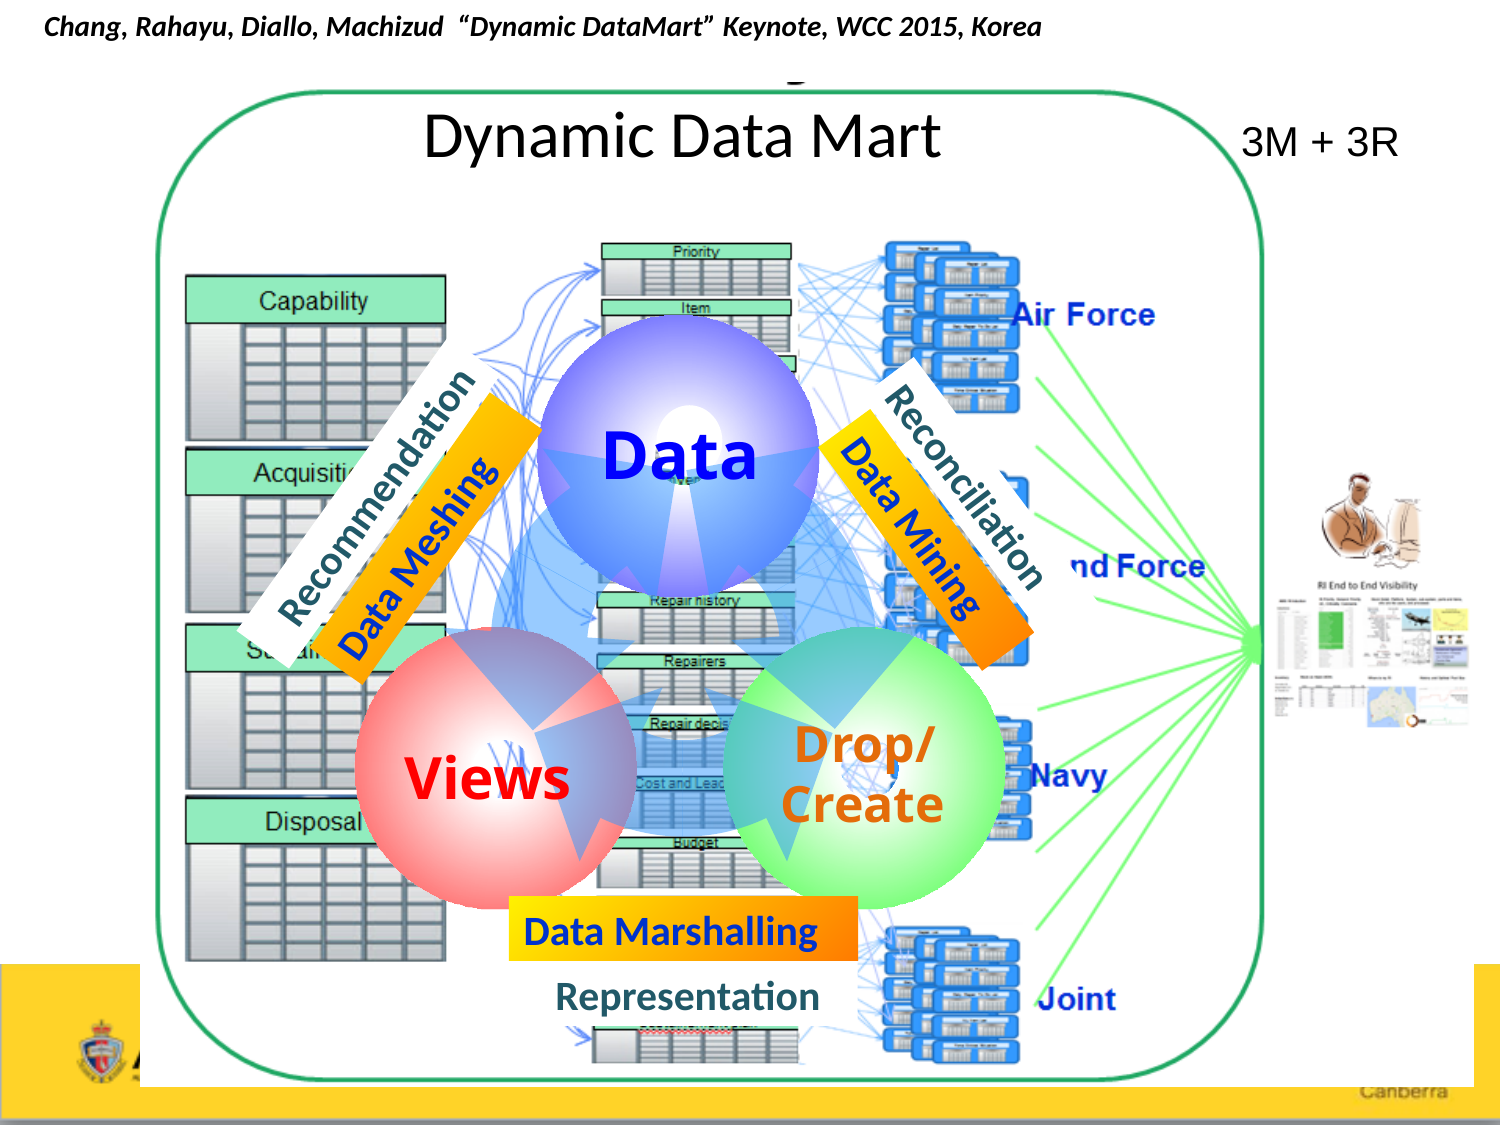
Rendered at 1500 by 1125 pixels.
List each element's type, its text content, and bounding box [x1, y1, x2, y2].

picture [0, 81, 1500, 1125]
text_box Chang, Rahayu, Diallo, Machizud “Dynamic DataMart” Keynote, WCC 2015, Korea [29, 0, 1447, 50]
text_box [393, 380, 973, 907]
